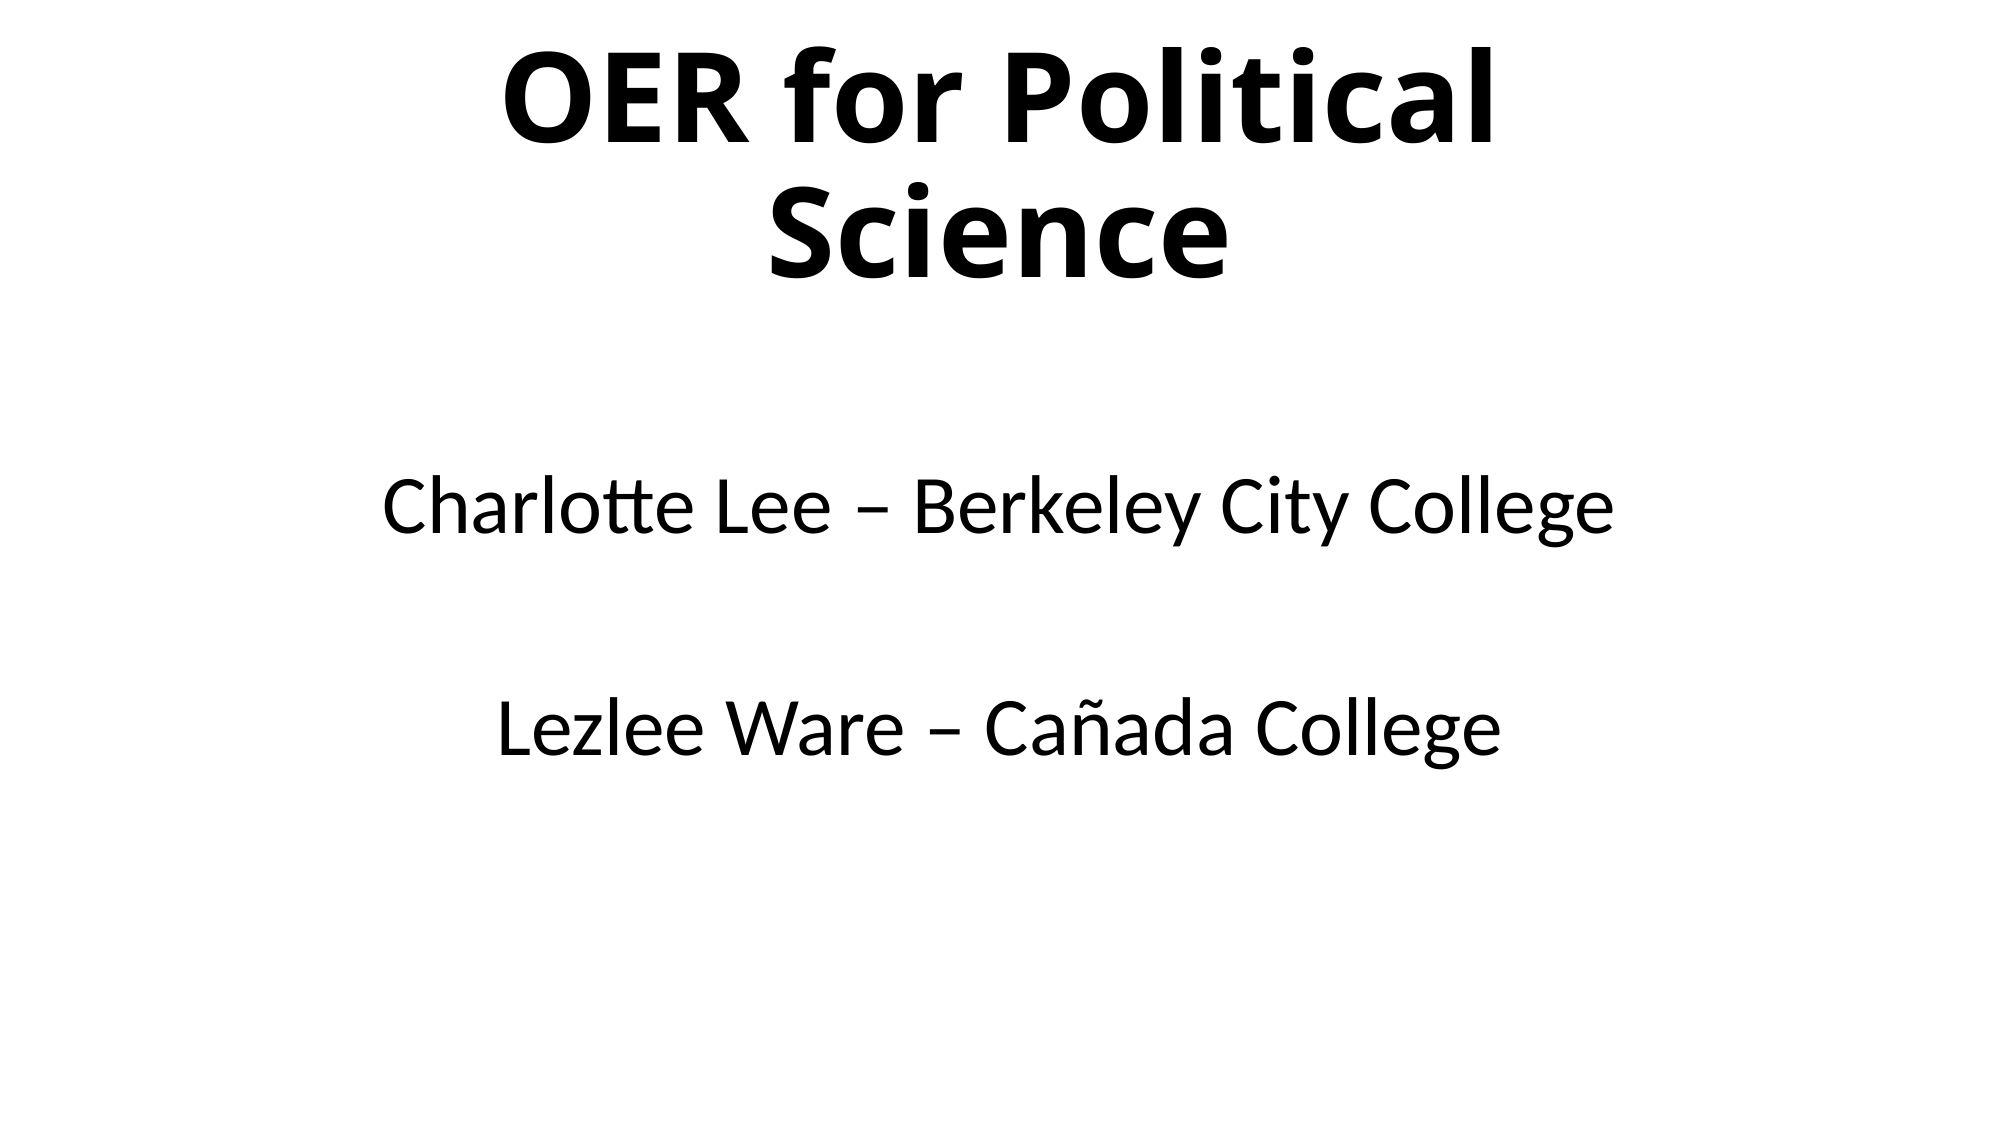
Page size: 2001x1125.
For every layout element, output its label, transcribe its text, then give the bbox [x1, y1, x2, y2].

title OER for Political Science [249, 95, 1750, 313]
subtitle Charlotte Lee – Berkeley City College Lezlee Ware – Cañada College [249, 373, 1750, 957]
